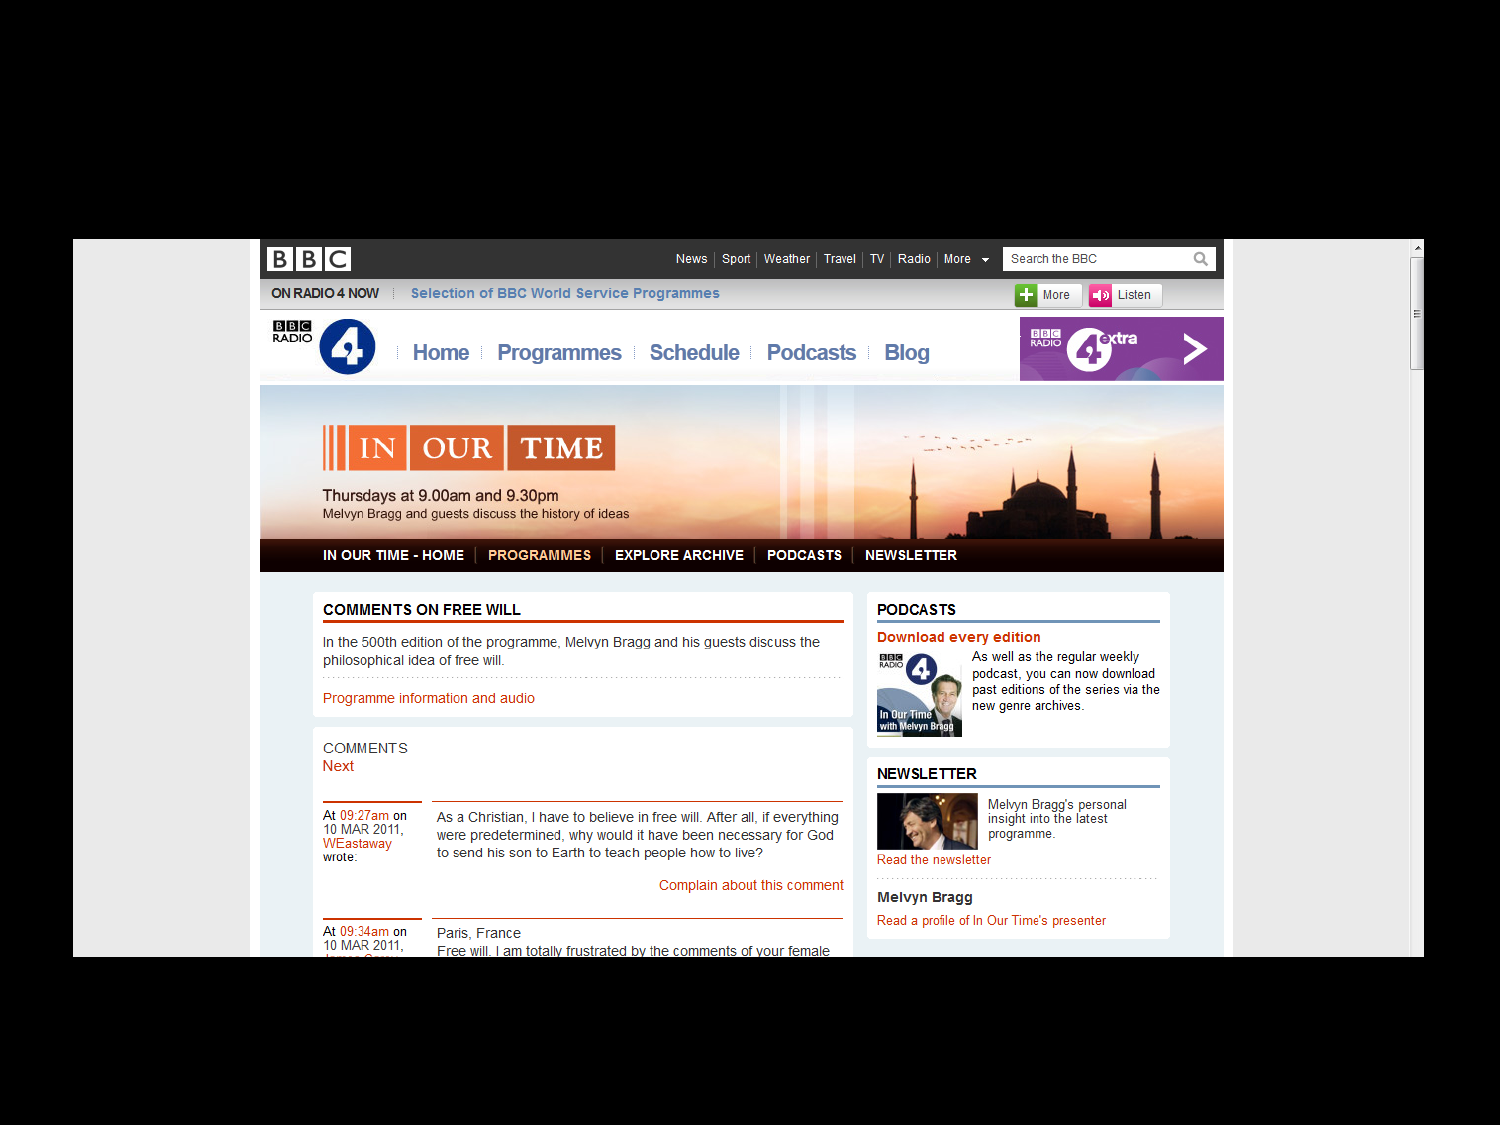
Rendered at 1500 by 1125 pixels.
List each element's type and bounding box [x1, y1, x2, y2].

picture [73, 237, 1424, 957]
